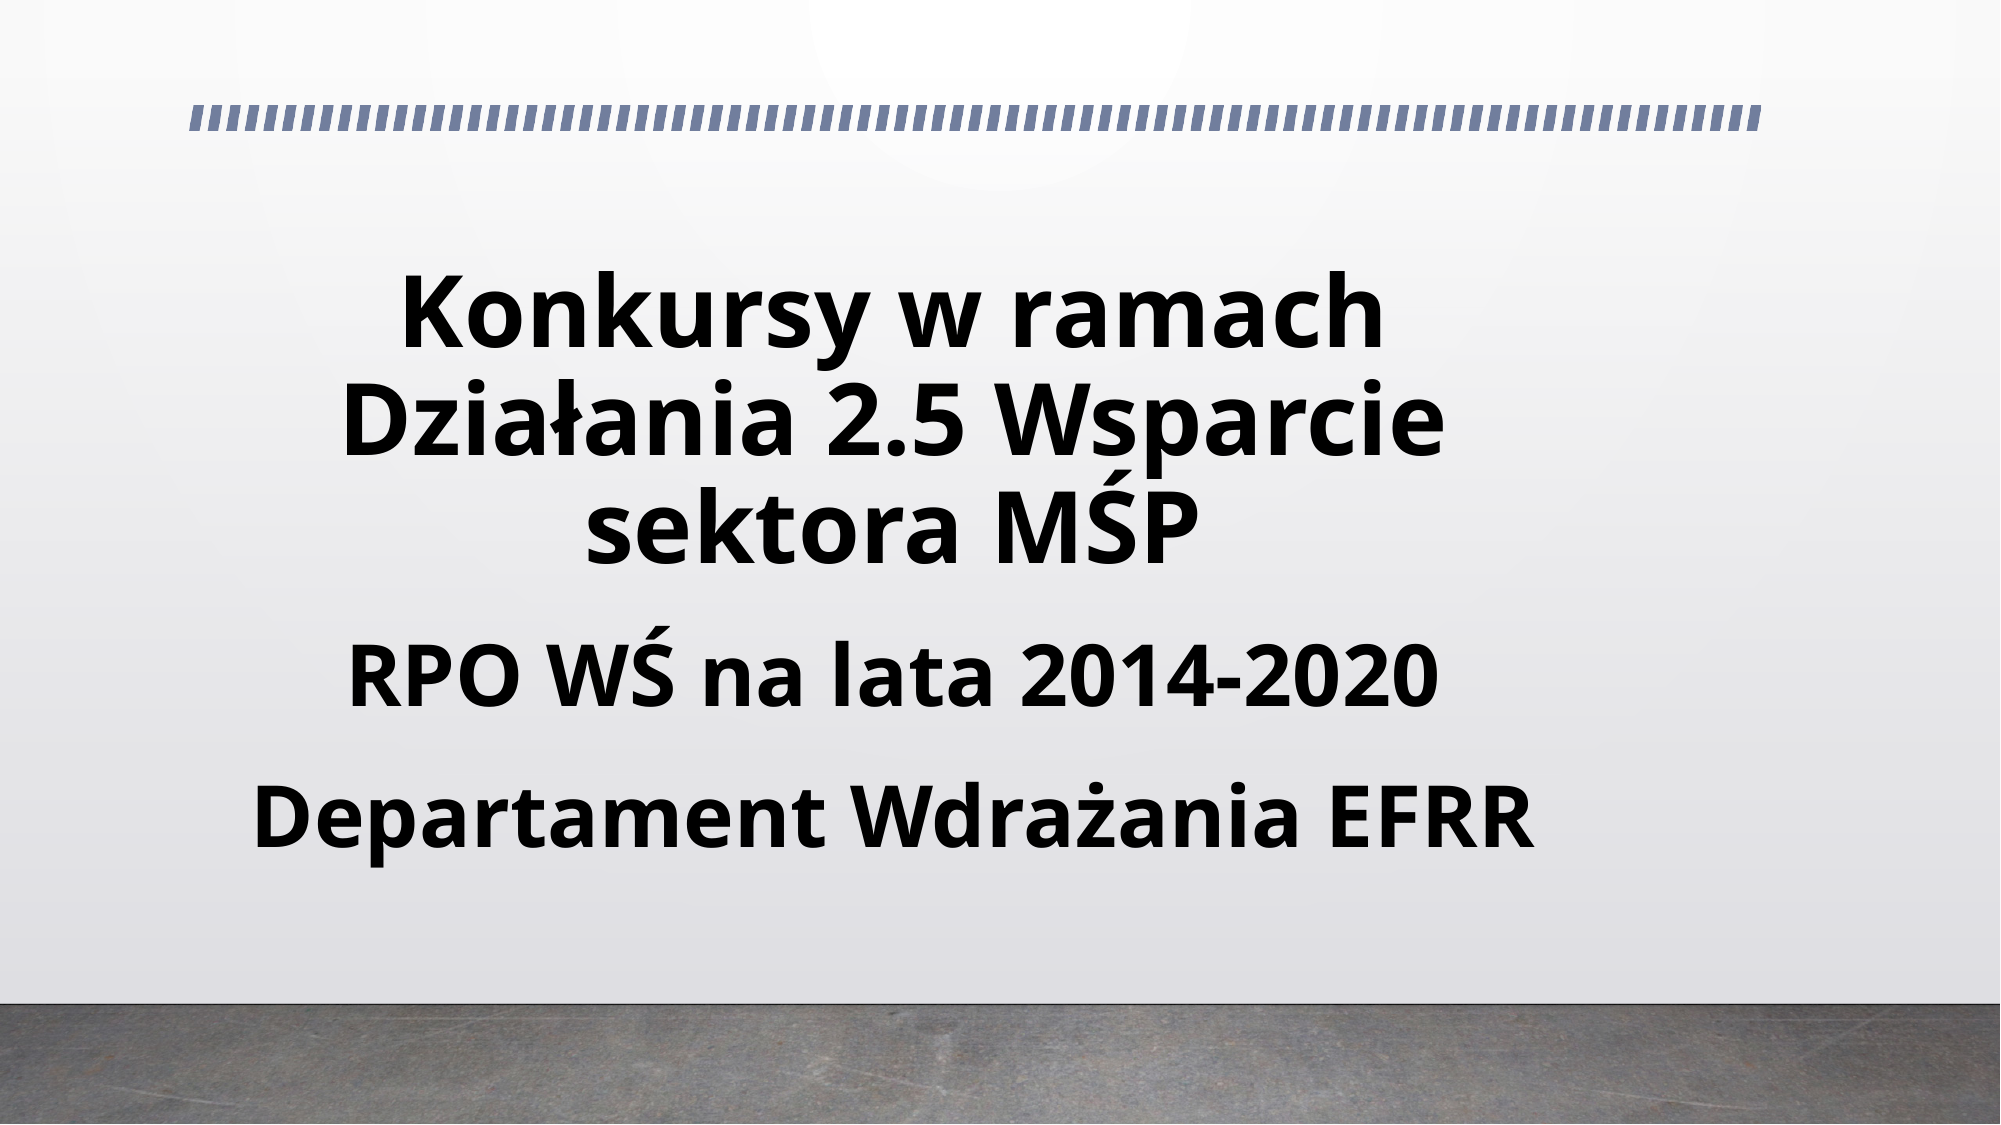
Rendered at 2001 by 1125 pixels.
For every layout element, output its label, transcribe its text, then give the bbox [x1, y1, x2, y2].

picture [0, 1004, 2000, 1124]
title Konkursy w ramach Działania 2.5 Wsparcie sektora MŚP [185, 155, 1602, 584]
subtitle RPO WŚ na lata 2014-2020 Departament Wdrażania EFRR [185, 584, 1602, 954]
